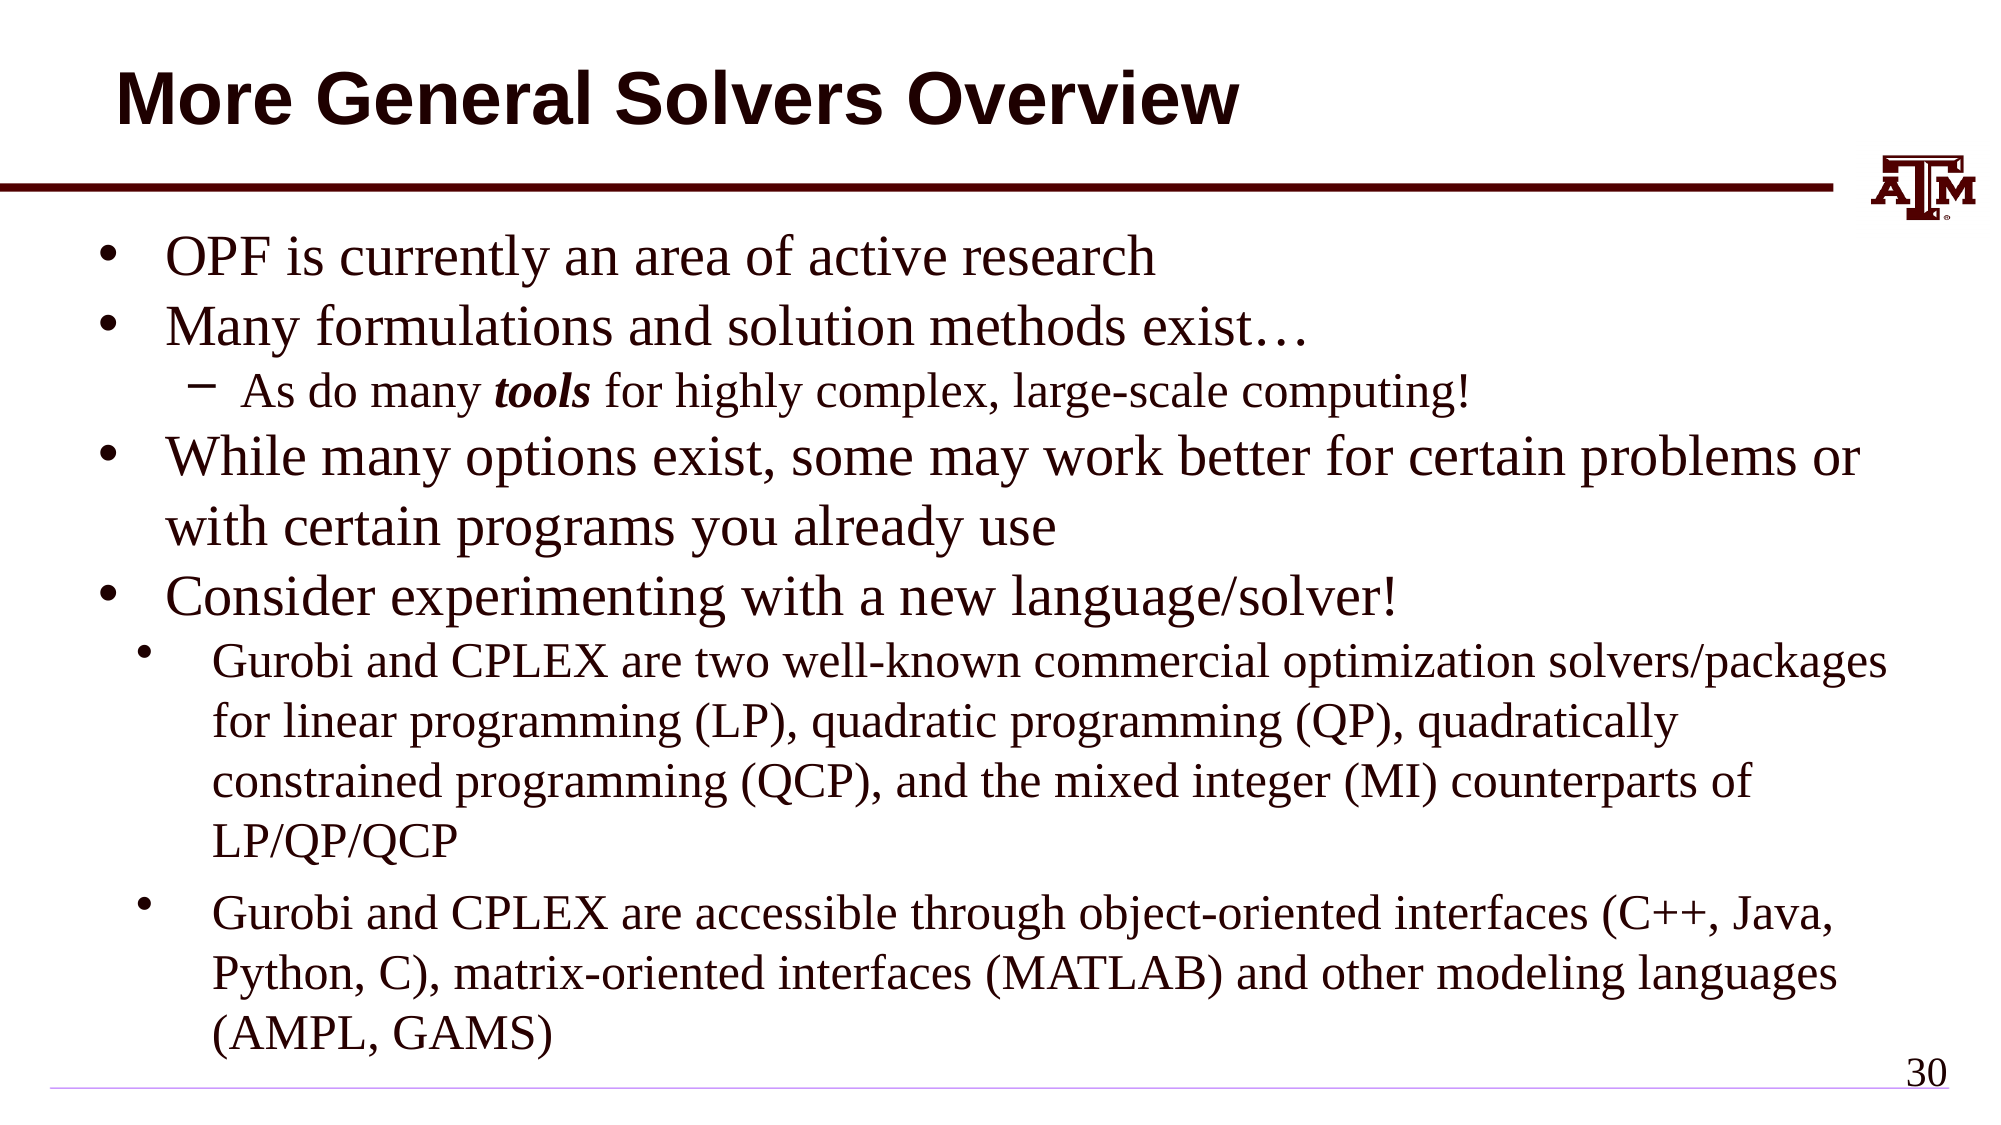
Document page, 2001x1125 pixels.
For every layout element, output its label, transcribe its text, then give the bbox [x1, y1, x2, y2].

picture [1856, 137, 1990, 238]
text_box 29 [1762, 1037, 1963, 1113]
title More General Solvers Overview [100, 12, 1414, 188]
list OPF is currently an area of active research Many formulations and solution methods exist… As do many tools for highly complex, large-scale computing! While many options exist, some may work better for certain problems or with certain programs you already use Consider experimenting with a new language/solver! Gurobi and CPLEX are two well-known commercial optimization solvers/packages for linear programming (LP), quadratic programming (QP), quadratically constrained programming (QCP), and the mixed integer (MI) counterparts of LP/QP/QCP Gurobi and CPLEX are accessible through object-oriented interfaces (C++, Java, Python, C), matrix-oriented interfaces (MATLAB) and other modeling languages (AMPL, GAMS) [74, 209, 1926, 1038]
